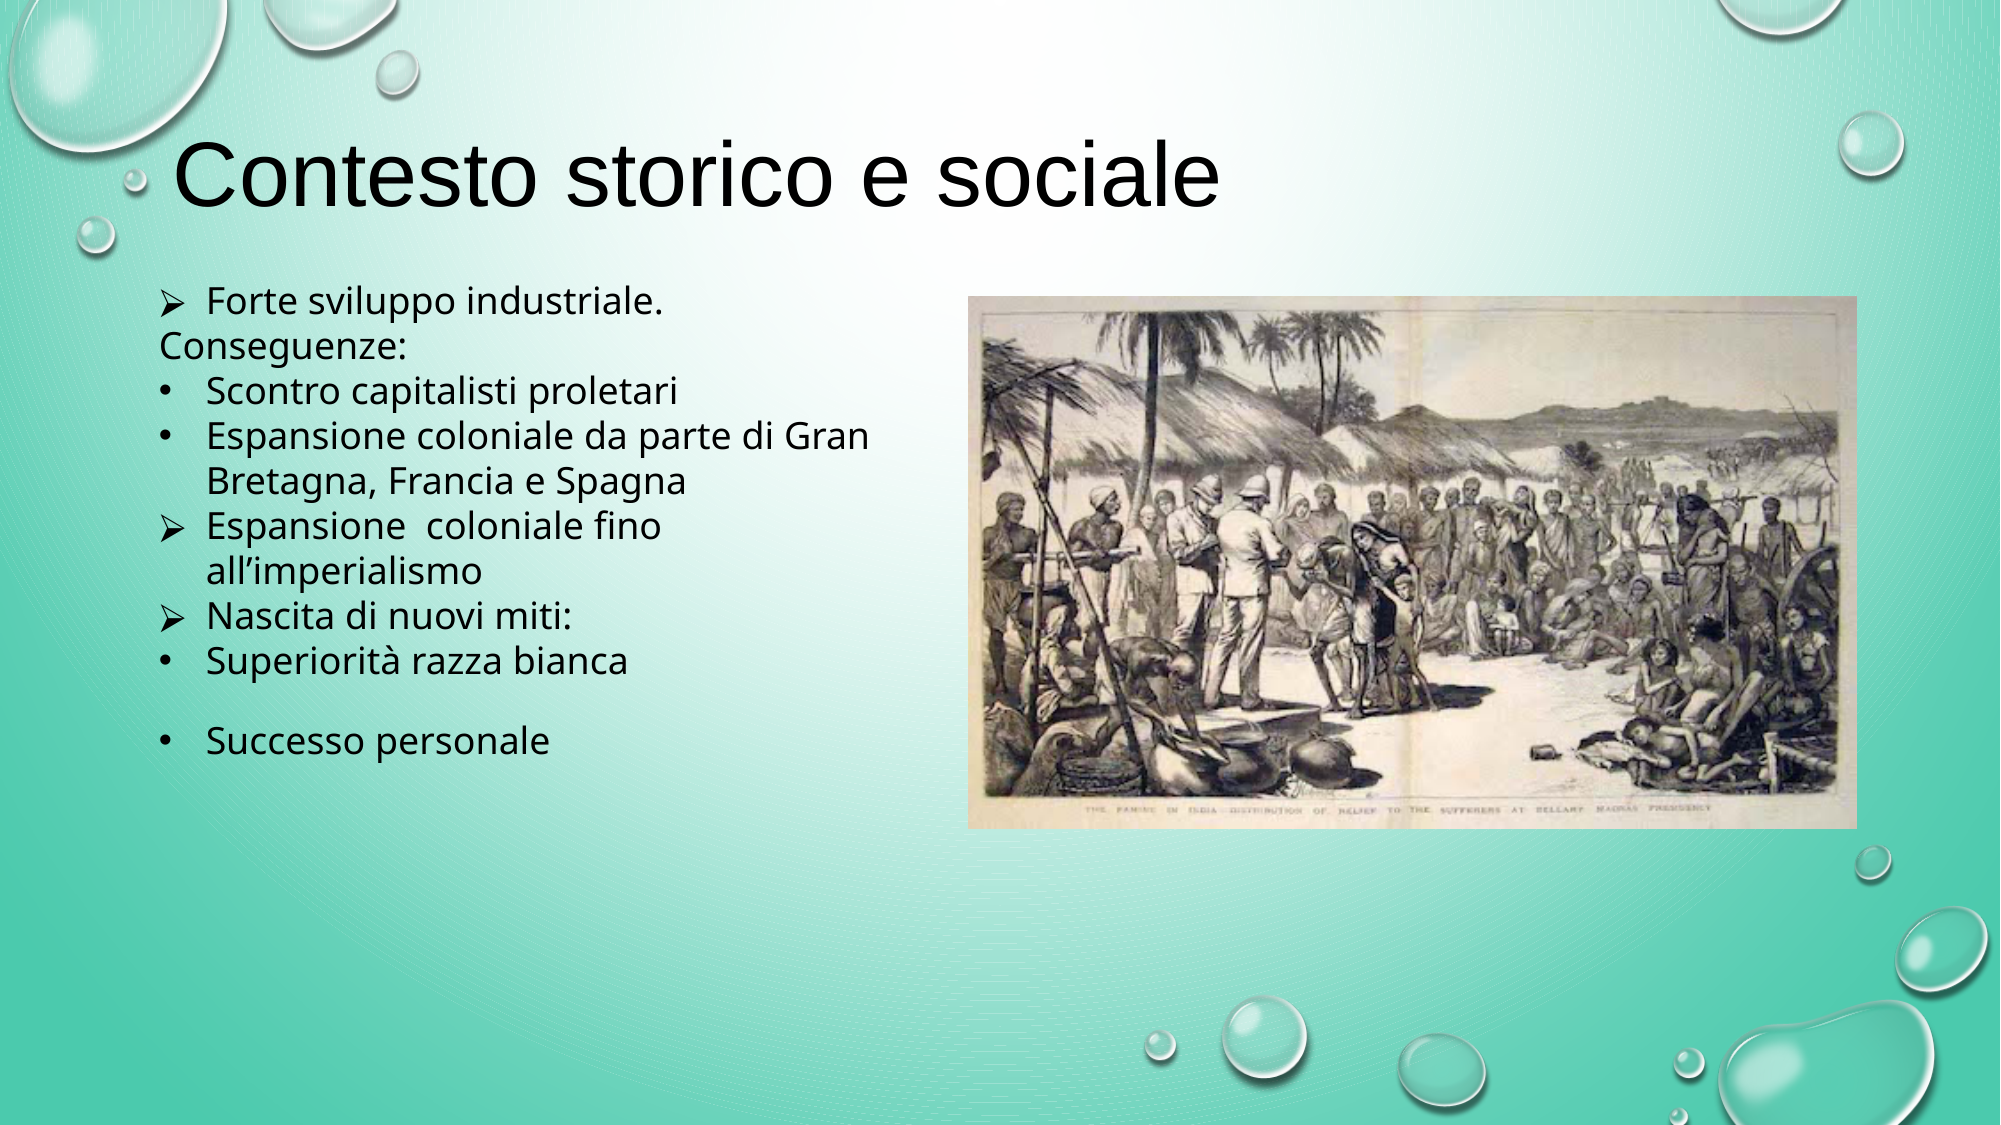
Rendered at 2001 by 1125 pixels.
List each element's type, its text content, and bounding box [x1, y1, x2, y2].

text_box Forte sviluppo industriale. Conseguenze: Scontro capitalisti proletari Espansione coloniale da parte di Gran Bretagna, Francia e Spagna Espansione coloniale fino all’imperialismo Nascita di nuovi miti: Superiorità razza bianca Successo personale [143, 269, 896, 770]
picture [0, 0, 2000, 1125]
text_box Contesto storico e sociale [157, 107, 1582, 233]
